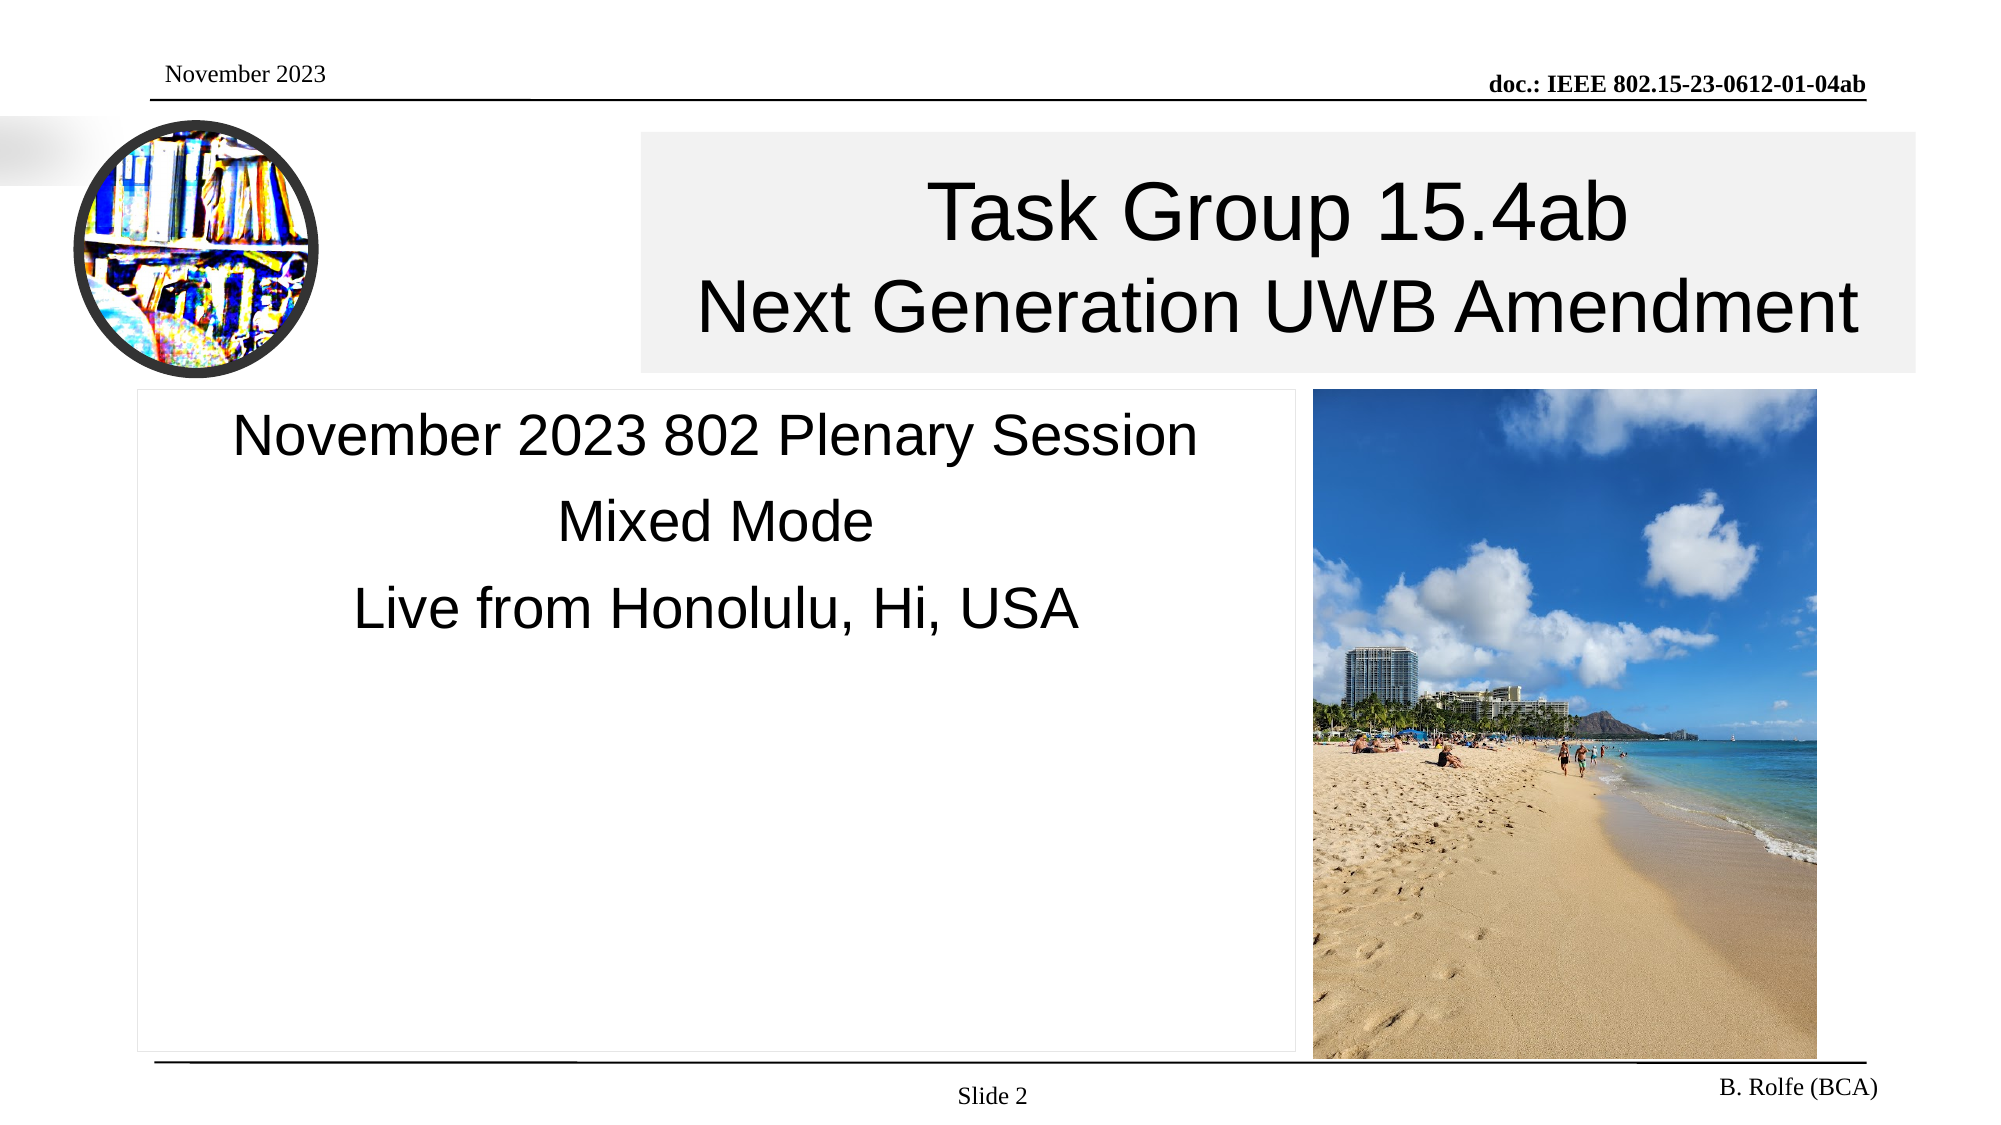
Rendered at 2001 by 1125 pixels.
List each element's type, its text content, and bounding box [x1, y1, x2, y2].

picture [78, 125, 314, 374]
subtitle November 2023 802 Plenary Session Mixed Mode Live from Honolulu, Hi, USA [137, 389, 1296, 1052]
picture [1313, 388, 1817, 1059]
title Task Group 15.4ab Next Generation UWB Amendment [640, 131, 1916, 373]
slide_number Slide 2 [921, 1075, 1065, 1115]
